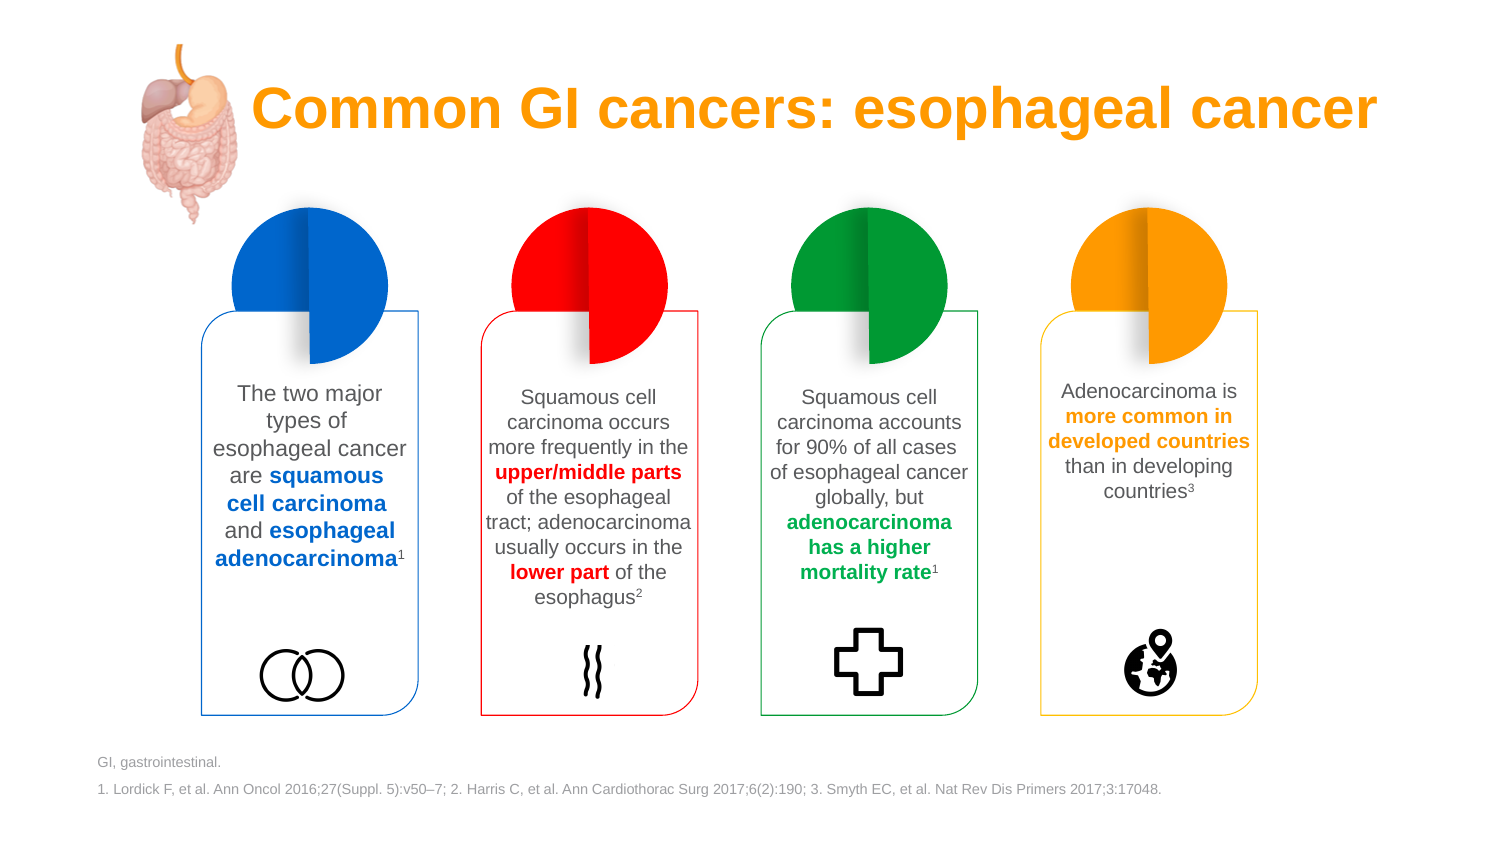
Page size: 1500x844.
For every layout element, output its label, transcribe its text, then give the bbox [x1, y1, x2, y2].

footer 1. Lordick F, et al. Ann Oncol 2016;27(Suppl. 5):v50–7; 2. Harris C, et al. Ann Cardiothorac Surg 2017;6(2):190; 3. Smyth EC, et al. Nat Rev Dis Primers 2017;3:17048. [97, 779, 1405, 840]
text_box [305, 205, 391, 367]
text_box [1145, 205, 1230, 367]
text_box [1038, 308, 1260, 718]
picture [573, 645, 615, 702]
text_box [865, 205, 950, 367]
list GI, gastrointestinal. [97, 721, 1368, 771]
text_box Adenocarcinoma is more common in developed countries than in developing countries3 [1046, 378, 1252, 592]
text_box Common GI cancers: esophageal cancer [274, 44, 1450, 141]
text_box [229, 209, 284, 309]
text_box [199, 308, 421, 718]
picture [111, 30, 270, 238]
text_box [479, 308, 701, 718]
text_box [758, 308, 980, 718]
text_box Squamous cell carcinoma occurs more frequently in the upper/middle parts of the esophageal tract; adenocarcinoma usually occurs in the lower part of the esophagus2 [485, 383, 692, 615]
text_box [789, 209, 843, 309]
text_box Squamous cell carcinoma accounts for 90% of all cases of esophageal cancer globally, but adenocarcinoma has a higher mortality rate1 [766, 383, 972, 610]
text_box [585, 205, 670, 367]
text_box [1068, 209, 1123, 309]
picture [823, 616, 915, 710]
picture [233, 616, 370, 708]
text_box The two major types of esophageal cancer are squamous cell carcinoma and esophageal adenocarcinoma1 [207, 378, 413, 611]
picture [1109, 627, 1192, 698]
text_box [509, 209, 564, 309]
